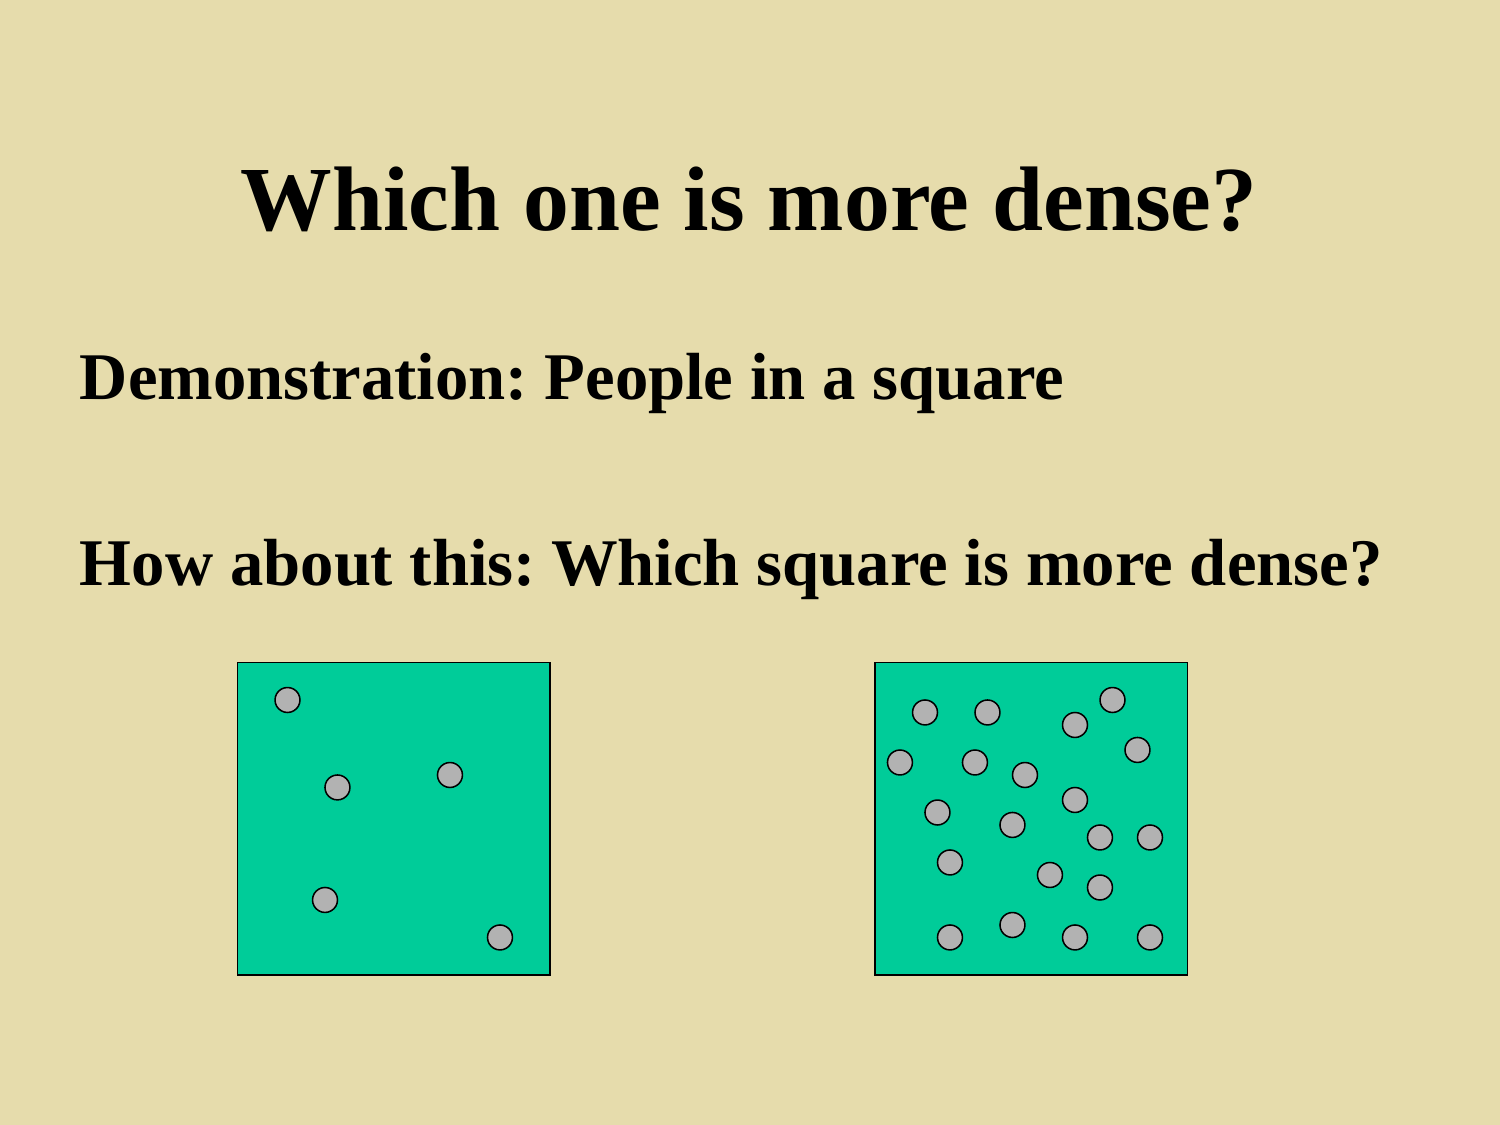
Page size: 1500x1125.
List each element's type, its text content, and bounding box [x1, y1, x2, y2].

text_box [1137, 825, 1163, 850]
text_box [999, 912, 1025, 938]
text_box [1062, 787, 1088, 813]
text_box [1087, 875, 1113, 901]
text_box [874, 662, 1188, 975]
text_box [887, 750, 913, 775]
title Which one is more dense? [112, 99, 1388, 288]
text_box [1087, 825, 1113, 850]
text_box [1062, 712, 1088, 738]
text_box [924, 800, 950, 826]
text_box [912, 699, 938, 725]
text_box [437, 762, 463, 788]
text_box [237, 662, 550, 975]
text_box [275, 687, 301, 713]
text_box [975, 699, 1000, 725]
text_box [1012, 762, 1038, 788]
text_box [962, 750, 988, 775]
list Demonstration: People in a square How about this: Which square is more dense? [64, 324, 1448, 1001]
text_box [1125, 737, 1150, 763]
text_box [937, 849, 963, 875]
text_box [312, 887, 338, 913]
text_box [1137, 924, 1163, 950]
text_box [999, 812, 1025, 838]
text_box [937, 924, 963, 950]
text_box [487, 924, 513, 950]
text_box [1037, 862, 1063, 888]
text_box [324, 774, 350, 800]
text_box [1062, 924, 1088, 950]
text_box [1100, 687, 1126, 713]
